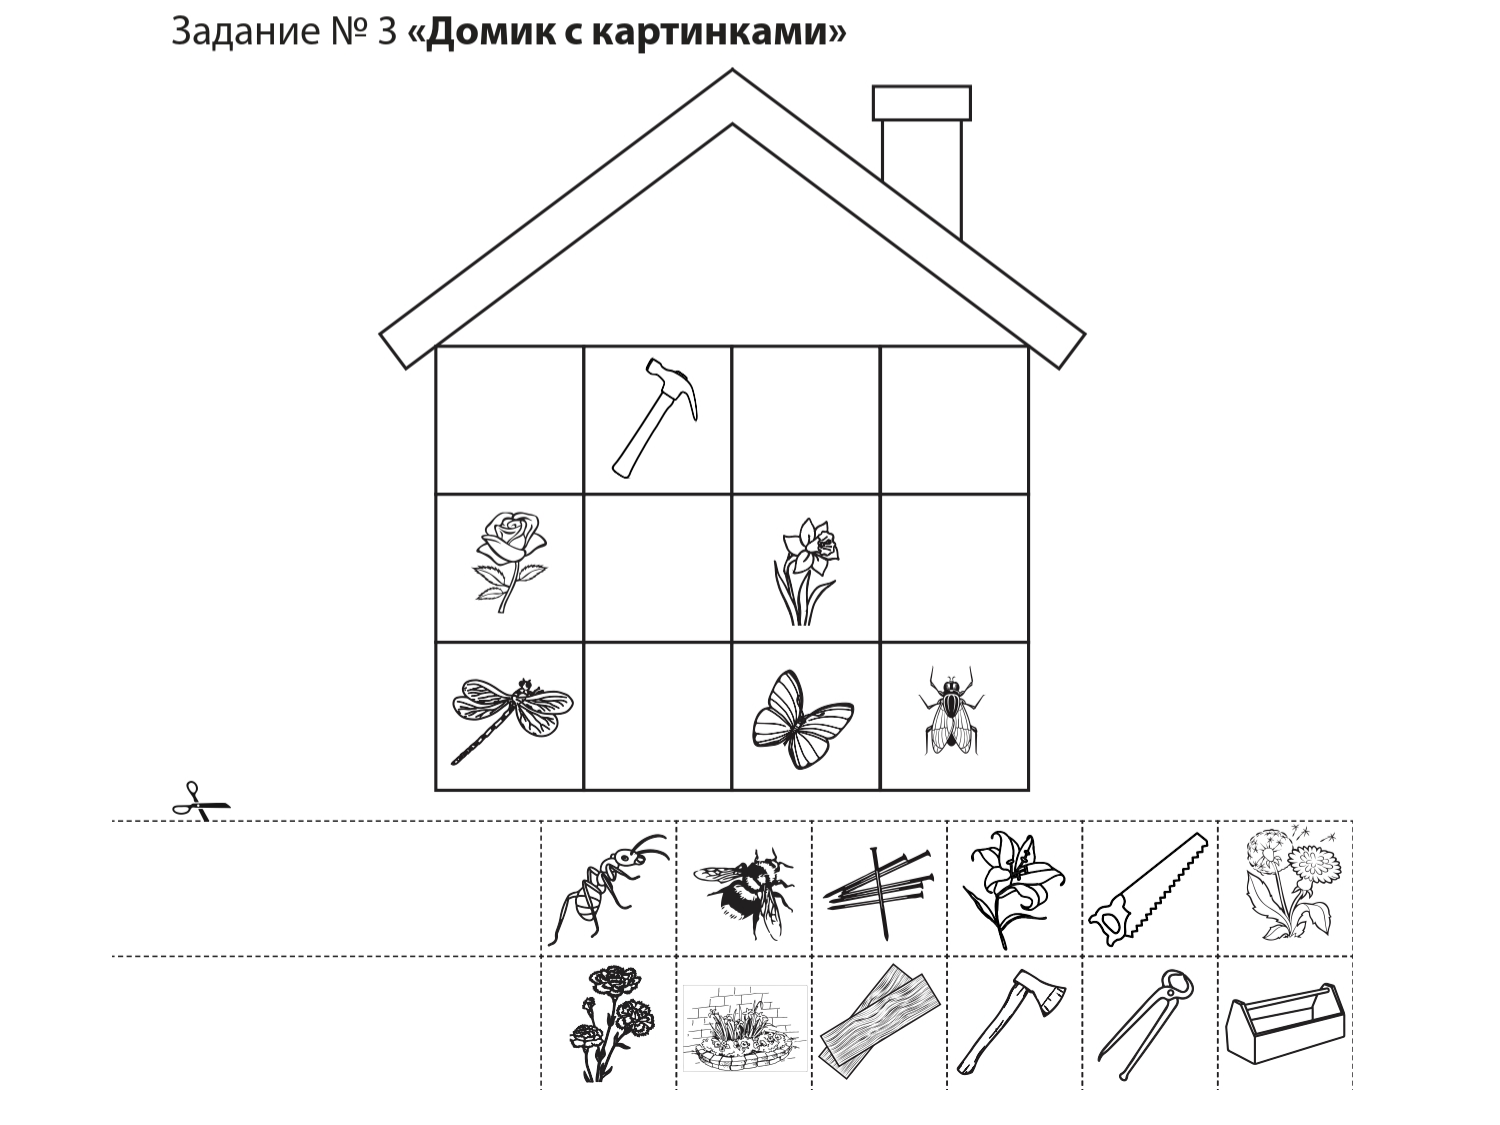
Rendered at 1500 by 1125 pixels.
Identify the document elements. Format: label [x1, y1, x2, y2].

picture [111, 0, 1354, 1090]
